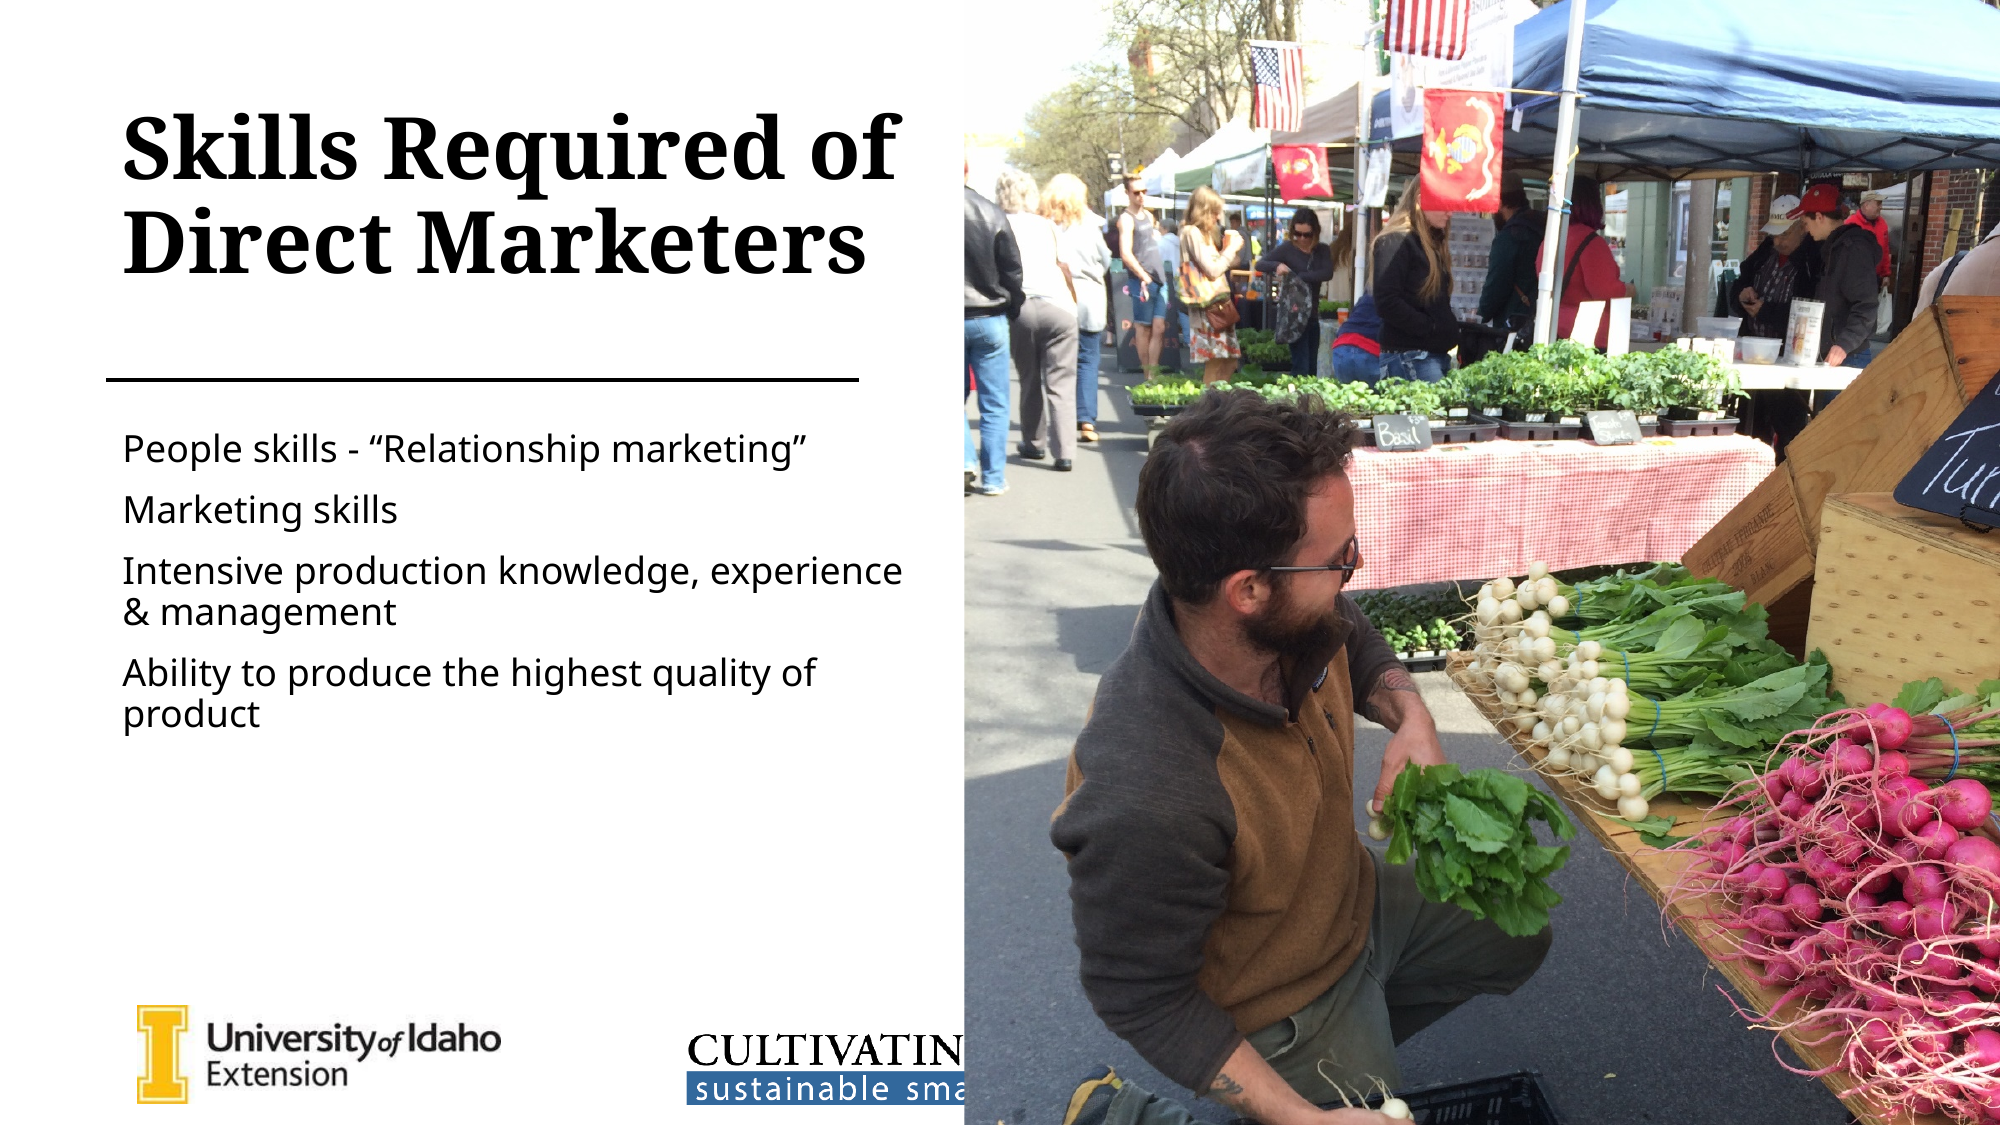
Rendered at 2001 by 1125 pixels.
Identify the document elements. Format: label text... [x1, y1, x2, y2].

picture [686, 968, 964, 1108]
list People skills - “Relationship marketing” Marketing skills Intensive production knowledge, experience & management Ability to produce the highest quality of product [107, 422, 948, 991]
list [964, 0, 2000, 1125]
picture [137, 1005, 501, 1104]
title Skills Required of Direct Marketers [107, 59, 948, 338]
